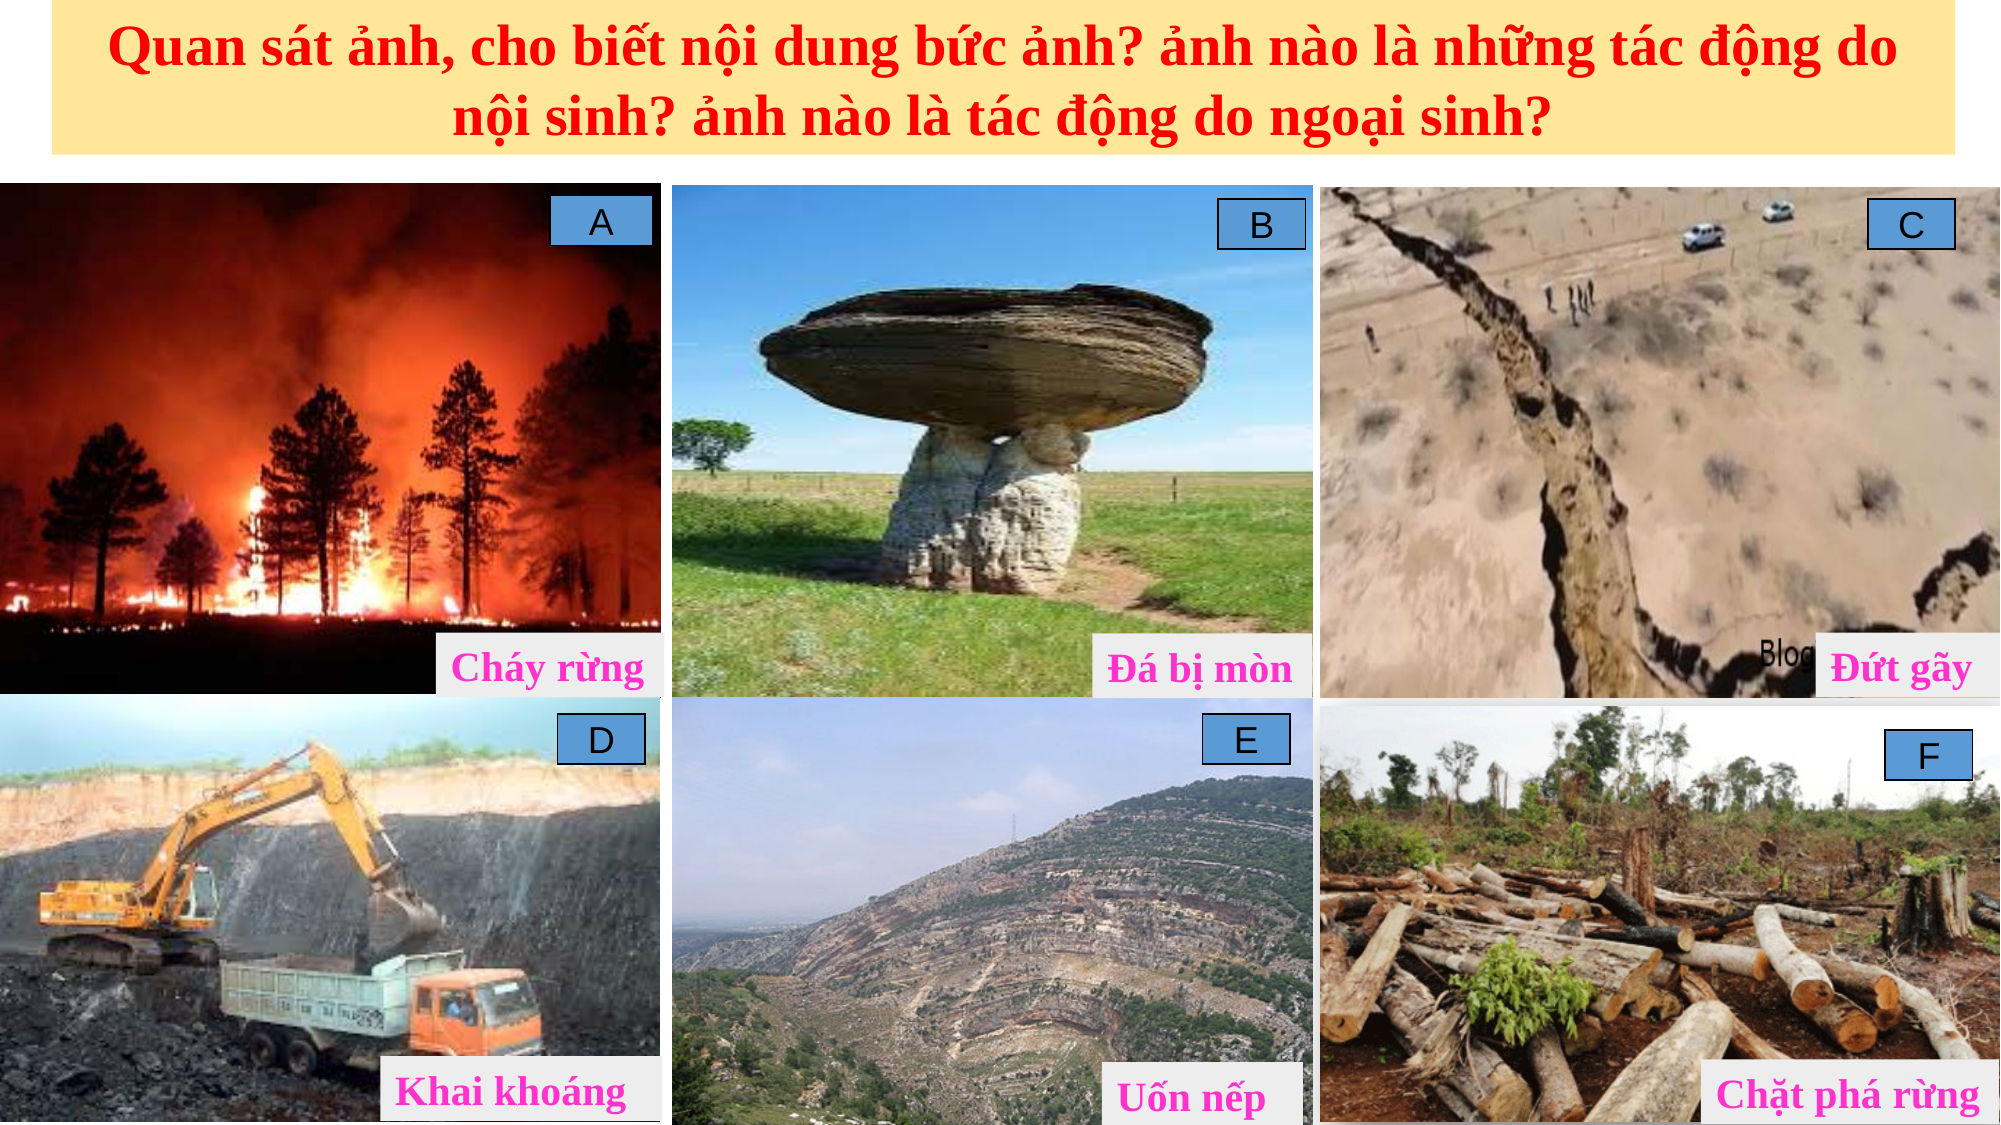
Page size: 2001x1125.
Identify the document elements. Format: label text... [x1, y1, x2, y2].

picture [672, 185, 1313, 1125]
text_box Quan sát ảnh, cho biết nội dung bức ảnh? ảnh nào là những tác động do nội sinh? ảnh nào là tác động do ngoại sinh? [52, 0, 1956, 155]
picture [1320, 706, 2000, 1122]
text_box Cháy rừng [661, 632, 665, 698]
picture [1320, 187, 2000, 698]
picture [0, 183, 661, 1122]
